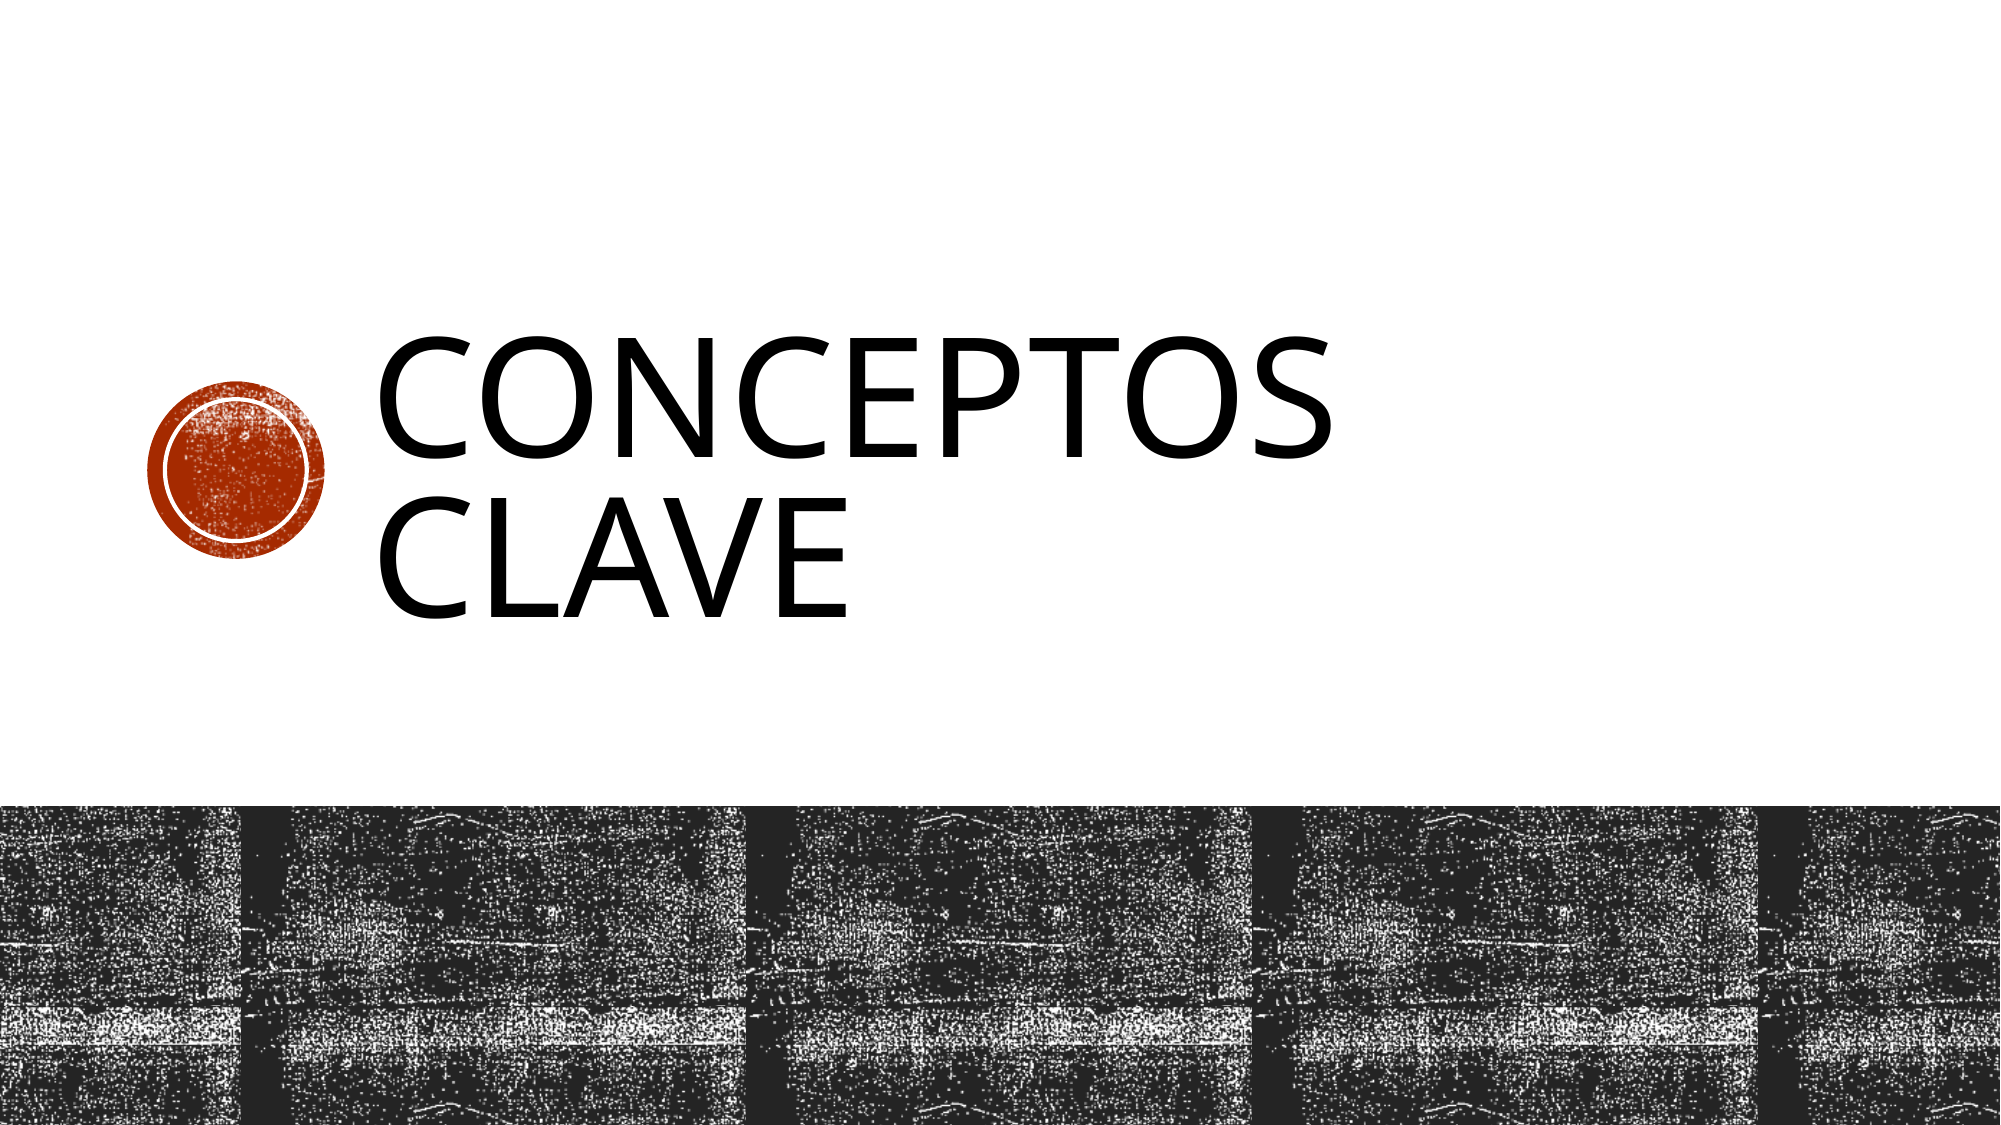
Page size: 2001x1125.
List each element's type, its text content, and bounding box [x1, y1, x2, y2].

title Conceptos clave [355, 201, 1878, 779]
